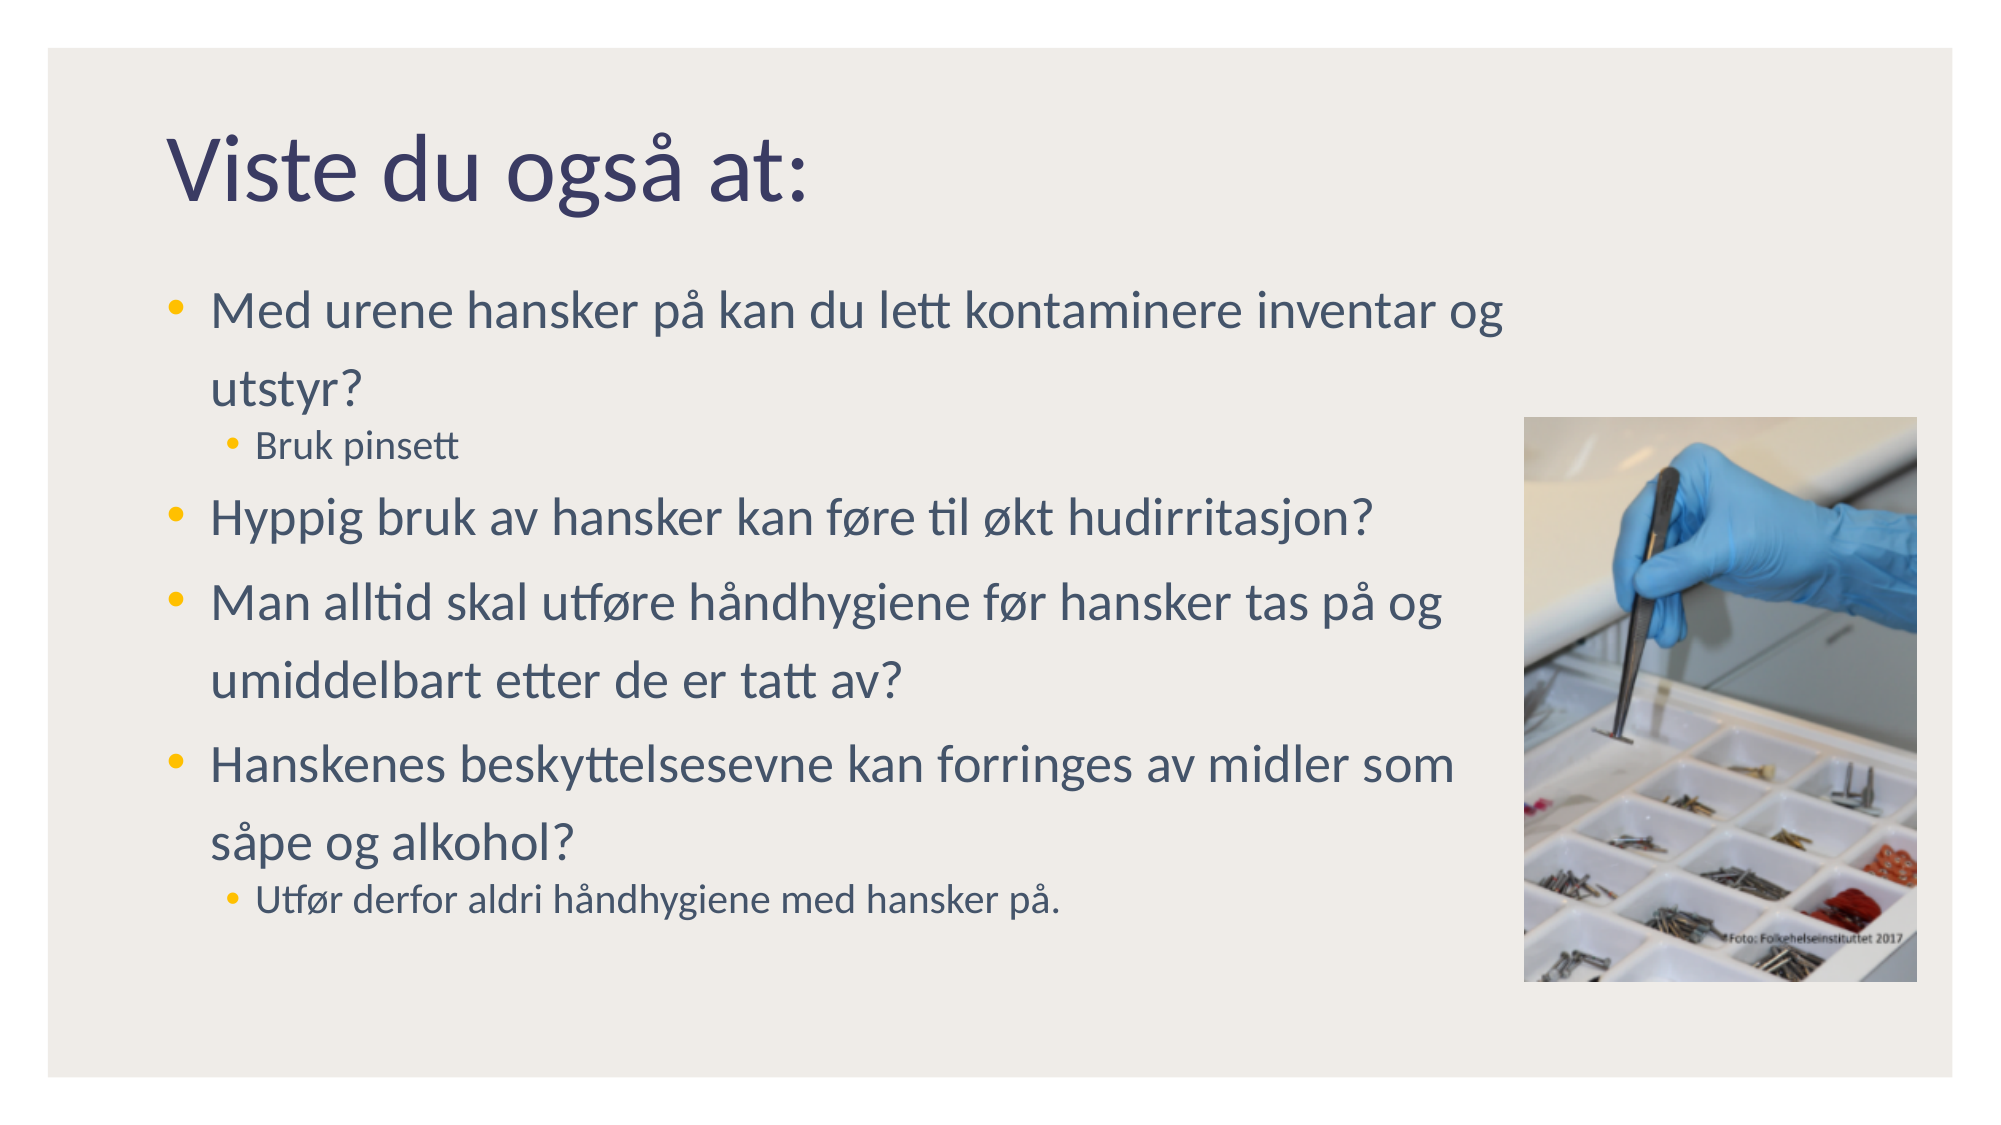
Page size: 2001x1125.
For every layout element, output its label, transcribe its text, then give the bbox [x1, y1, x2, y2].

picture [1524, 417, 1917, 982]
list Med urene hansker på kan du lett kontaminere inventar og utstyr? Bruk pinsett Hyppig bruk av hansker kan føre til økt hudirritasjon? Man alltid skal utføre håndhygiene før hansker tas på og umiddelbart etter de er tatt av? Hanskenes beskyttelsesevne kan forringes av midler som såpe og alkohol? Utfør derfor aldri håndhygiene med hansker på. [166, 261, 1569, 1125]
title Viste du også at: [166, 117, 1892, 224]
